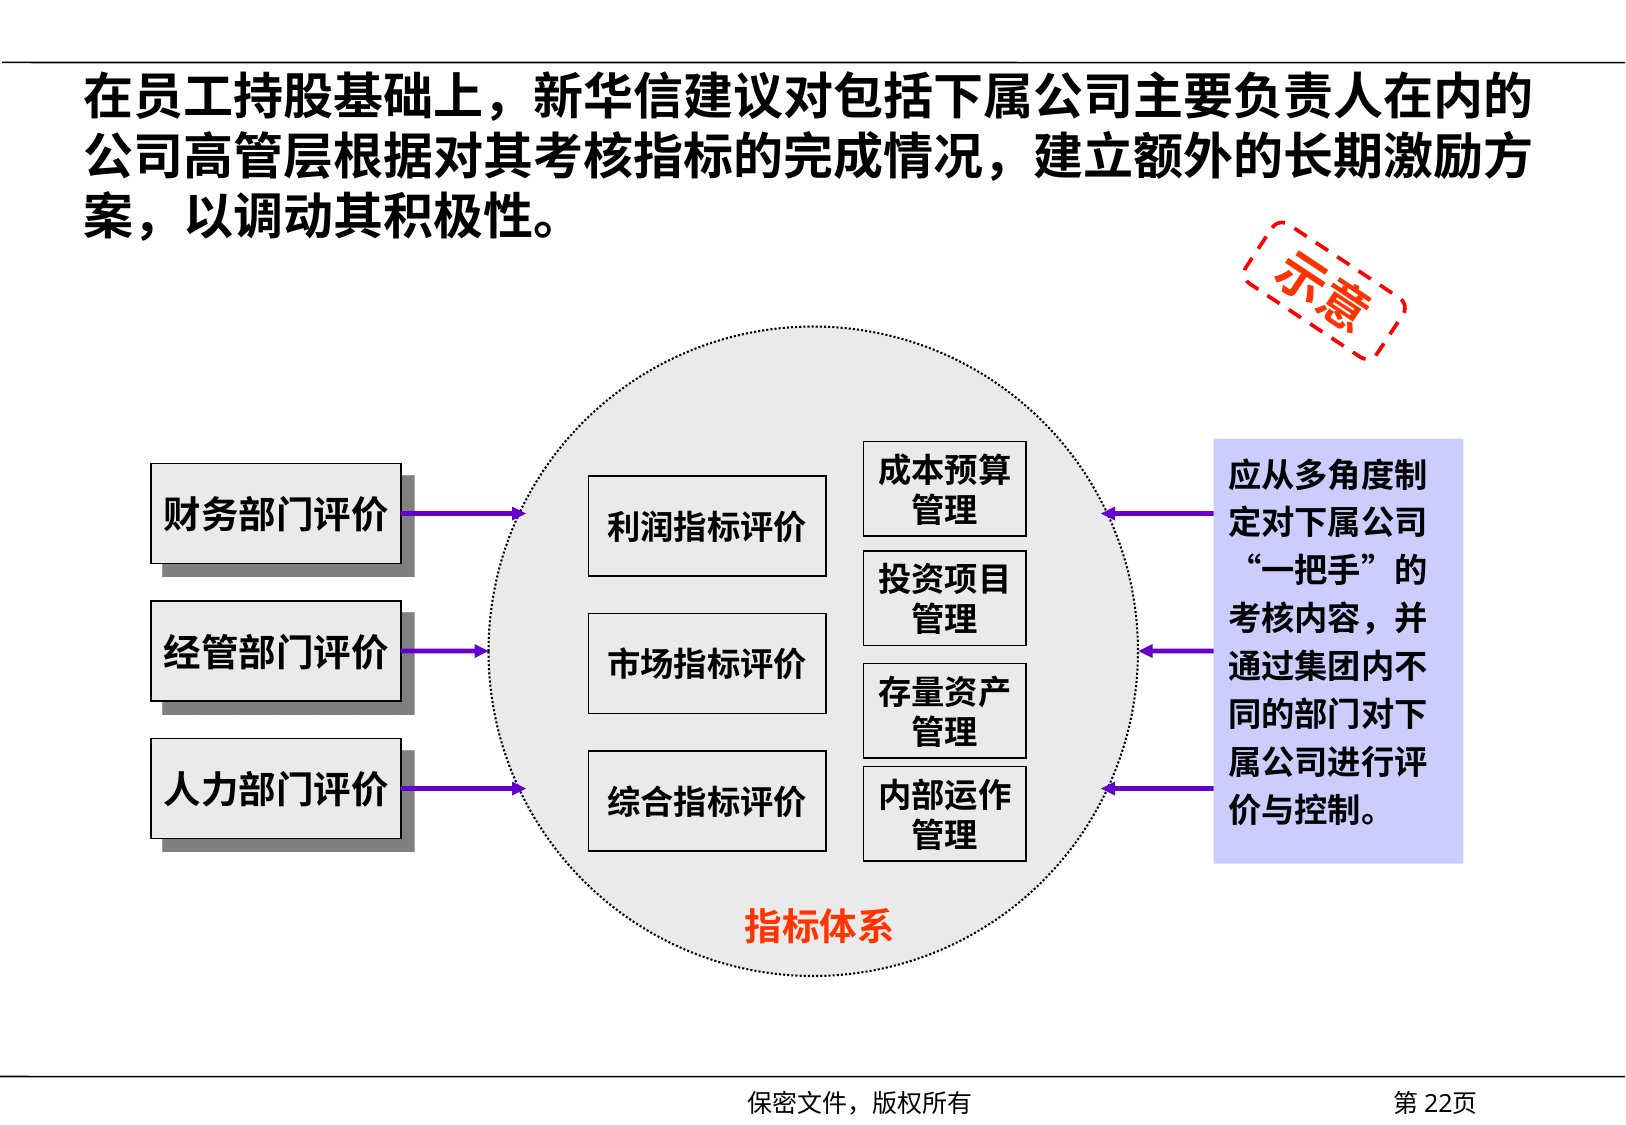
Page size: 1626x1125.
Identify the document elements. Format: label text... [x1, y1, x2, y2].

text_box 财务部门评价 [151, 463, 401, 564]
text_box 投资项目管理 [863, 550, 1026, 646]
text_box [1101, 507, 1214, 520]
text_box 示意 [1244, 222, 1405, 360]
text_box [400, 782, 527, 795]
text_box 内部运作管理 [863, 766, 1026, 862]
text_box 市场指标评价 [588, 613, 826, 714]
text_box 利润指标评价 [588, 476, 826, 576]
text_box 综合指标评价 [588, 751, 826, 851]
text_box [1138, 644, 1214, 658]
text_box 指标体系 [688, 895, 951, 956]
title 在员工持股基础上，新华信建议对包括下属公司主要负责人在内的公司高管层根据对其考核指标的完成情况，建立额外的长期激励方案，以调动其积极性。 [67, 77, 1557, 232]
text_box 经管部门评价 [151, 601, 401, 701]
text_box 存量资产管理 [863, 663, 1026, 759]
text_box [1101, 782, 1214, 795]
text_box [701, 956, 926, 977]
text_box 成本预算管理 [863, 441, 1026, 537]
text_box [400, 507, 527, 520]
text_box [400, 644, 489, 658]
text_box 应从多角度制定对下属公司“一把手”的考核内容，并通过集团内不同的部门对下属公司进行评价与控制。 [1213, 438, 1464, 864]
text_box [488, 326, 1138, 951]
text_box 人力部门评价 [151, 738, 401, 839]
